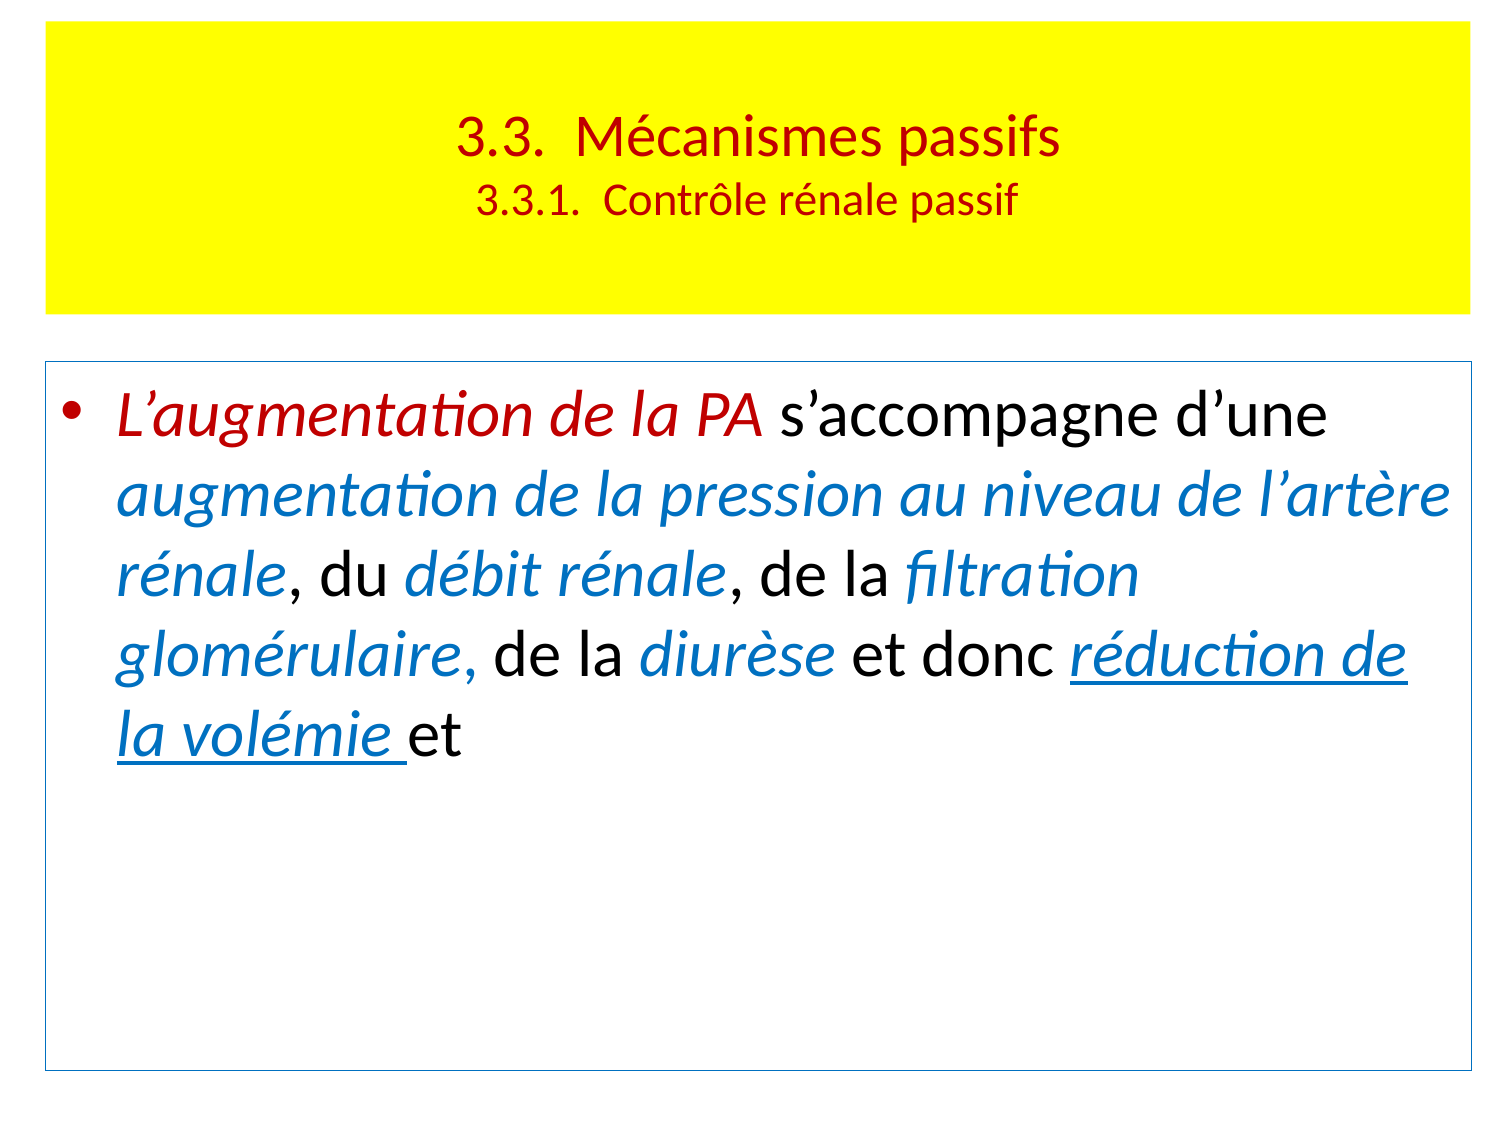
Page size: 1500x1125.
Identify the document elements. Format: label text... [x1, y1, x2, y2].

title 3.3. Mécanismes passifs 3.3.1. Contrôle rénale passif [45, 21, 1471, 315]
list L’augmentation de la PA s’accompagne d’une augmentation de la pression au niveau de l’artère rénale, du débit rénale, de la filtration glomérulaire, de la diurèse et donc réduction de la volémie et donc participation à la réduction de la PA. C’est une participation passive à la régulation de la PA. [45, 361, 1472, 1071]
